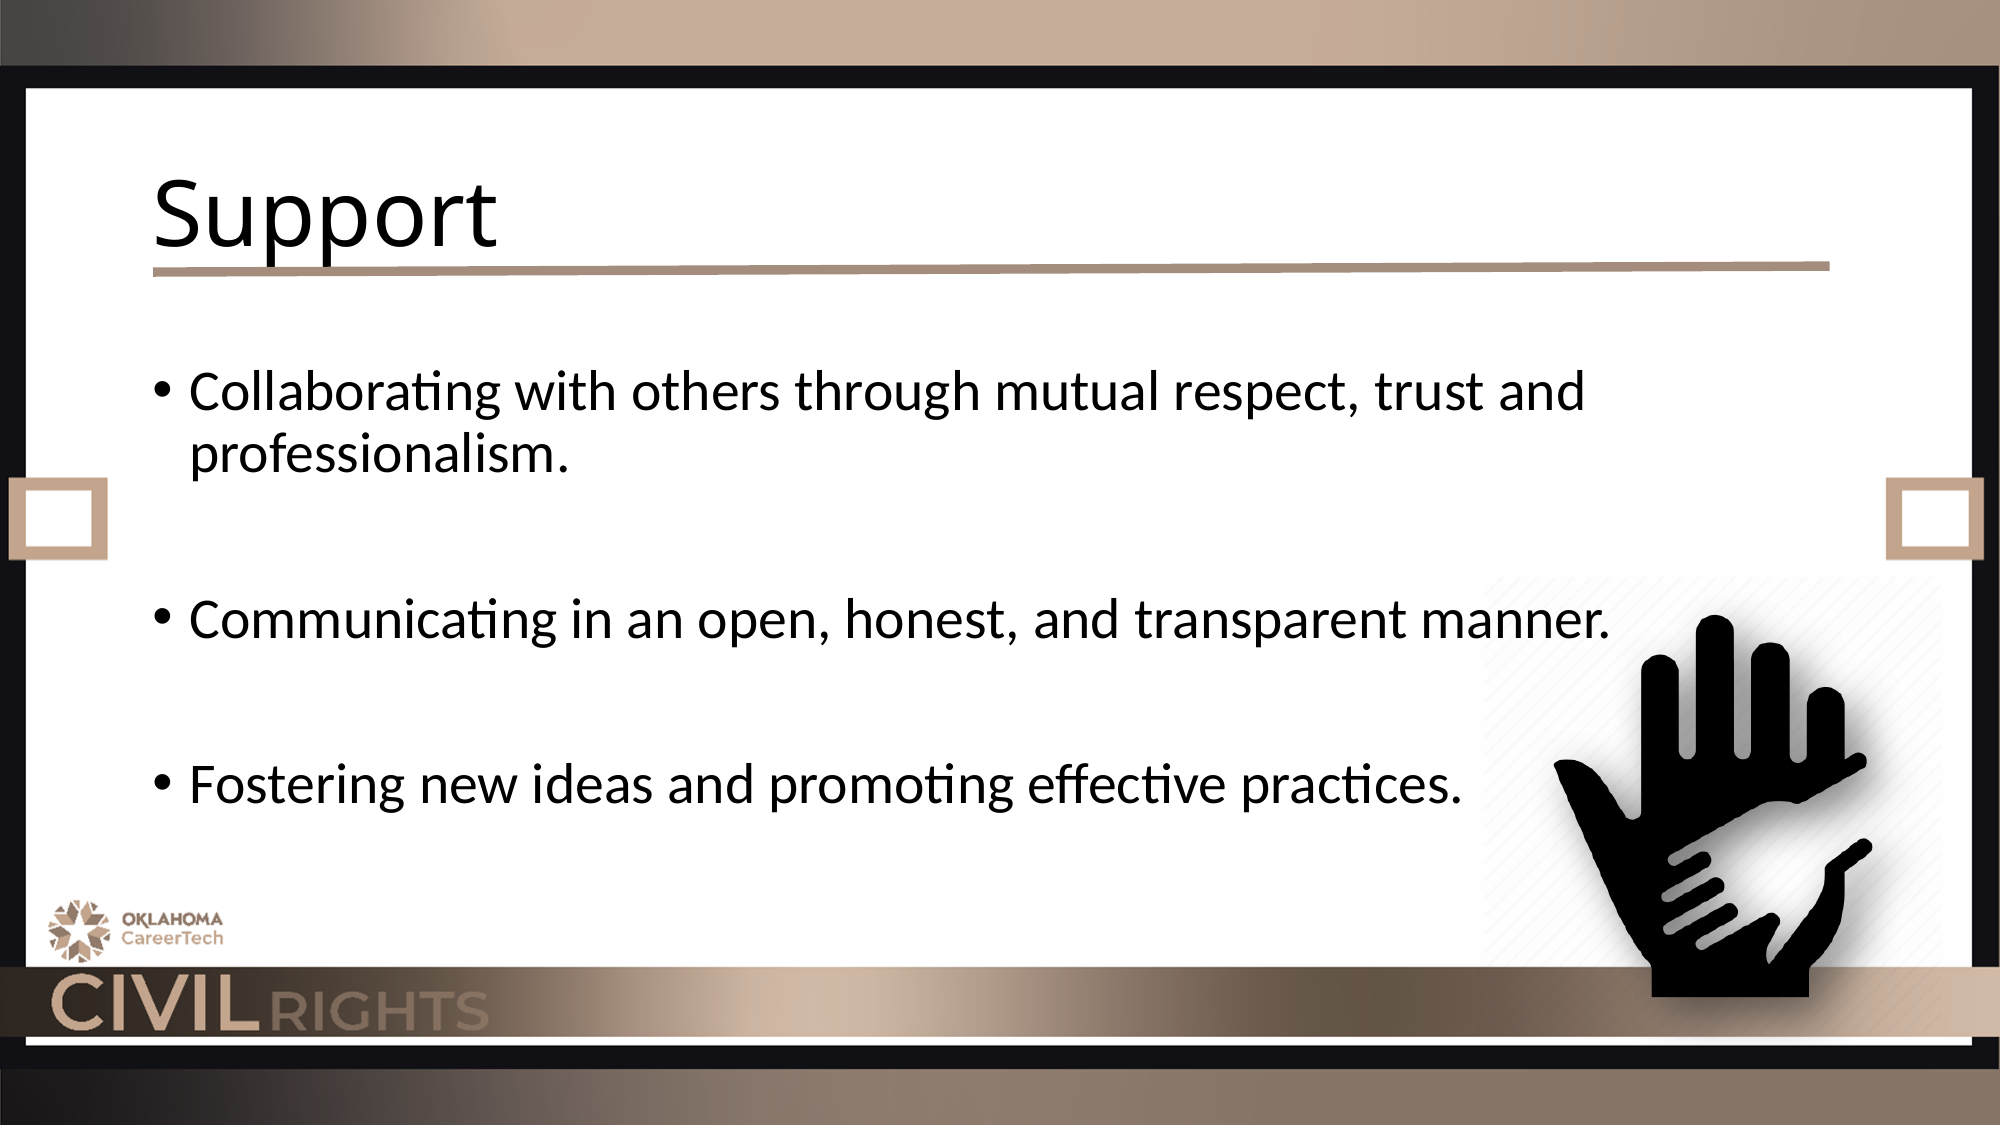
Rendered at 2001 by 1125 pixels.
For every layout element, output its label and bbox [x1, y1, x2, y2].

text_box [152, 266, 1830, 273]
picture [0, 0, 2000, 1125]
